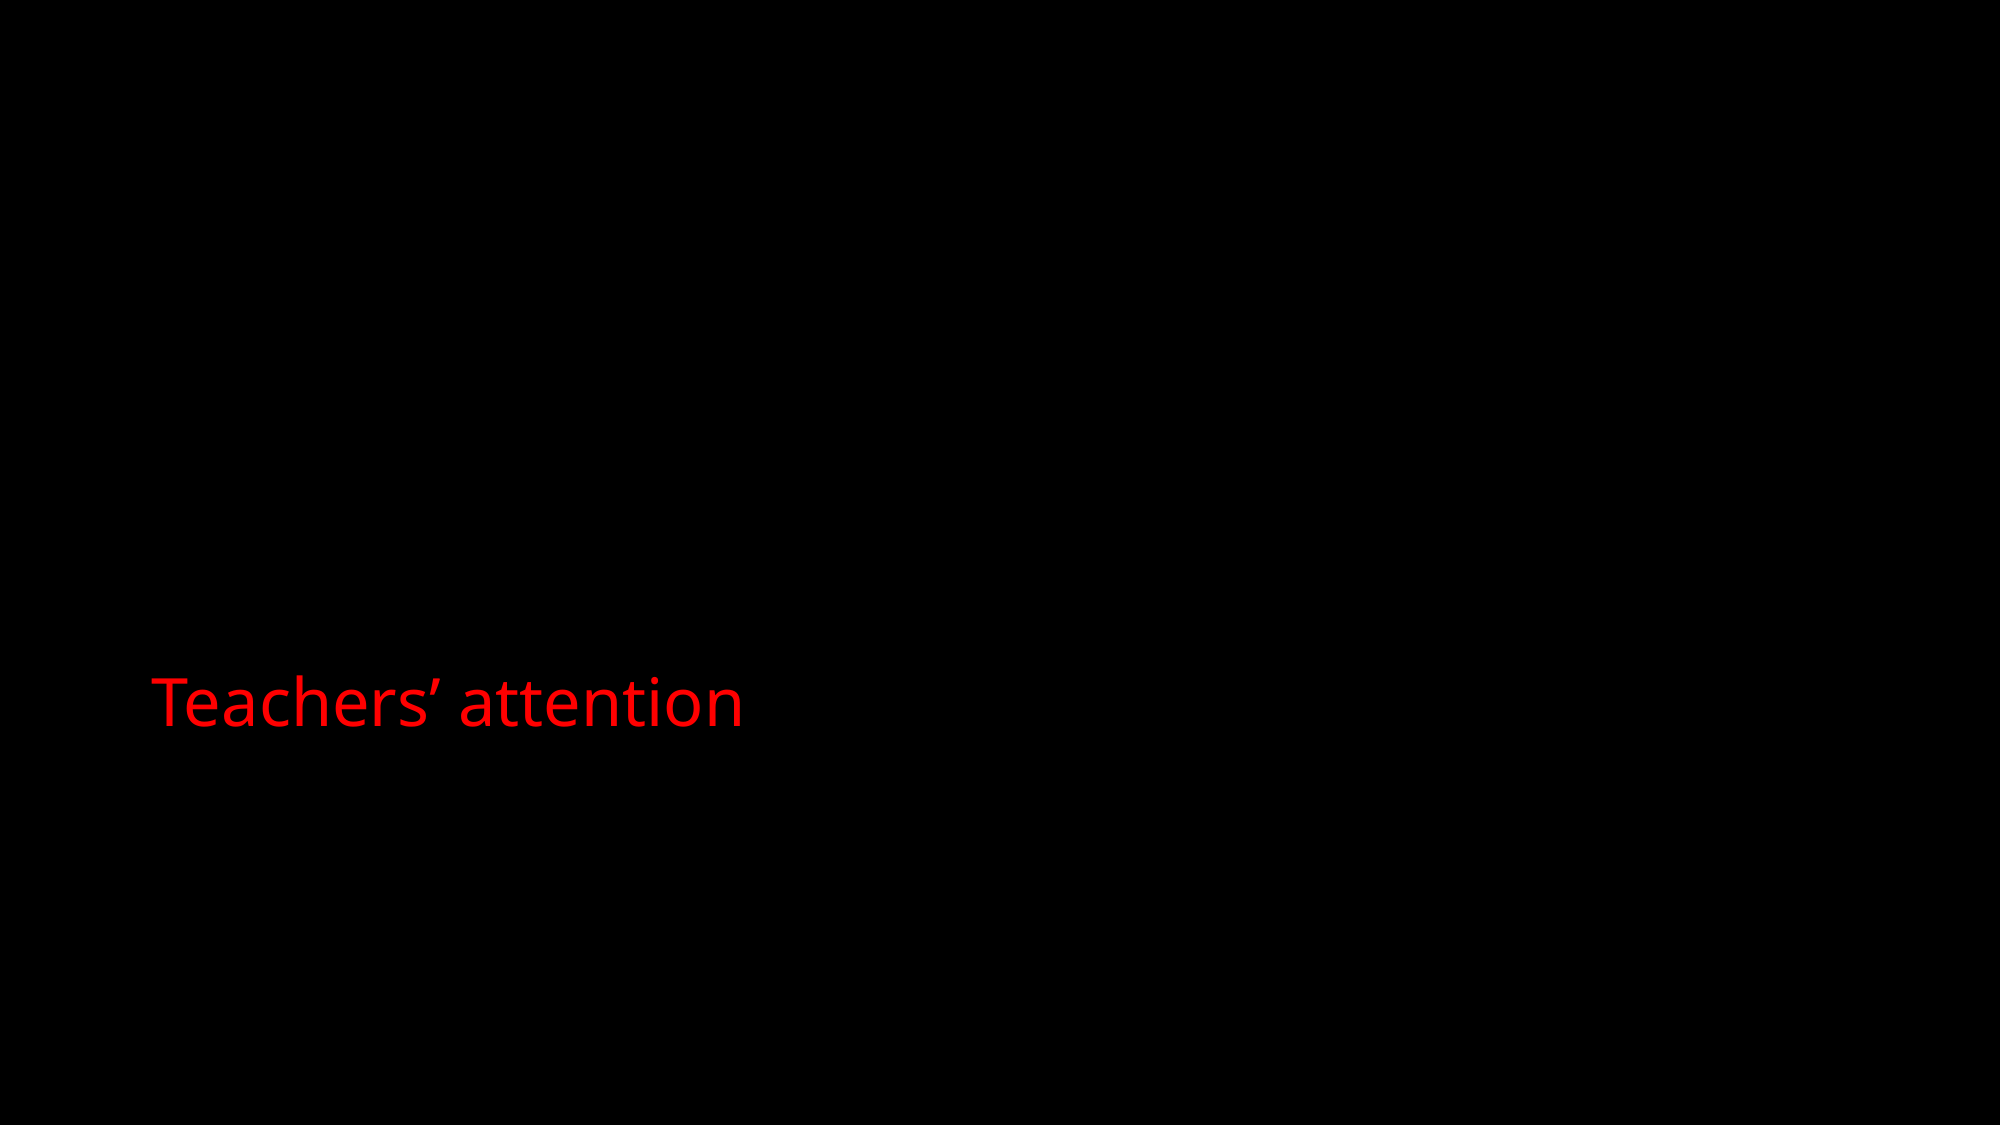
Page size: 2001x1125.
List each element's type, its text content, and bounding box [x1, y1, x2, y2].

title Teachers’ attention [136, 280, 1862, 749]
